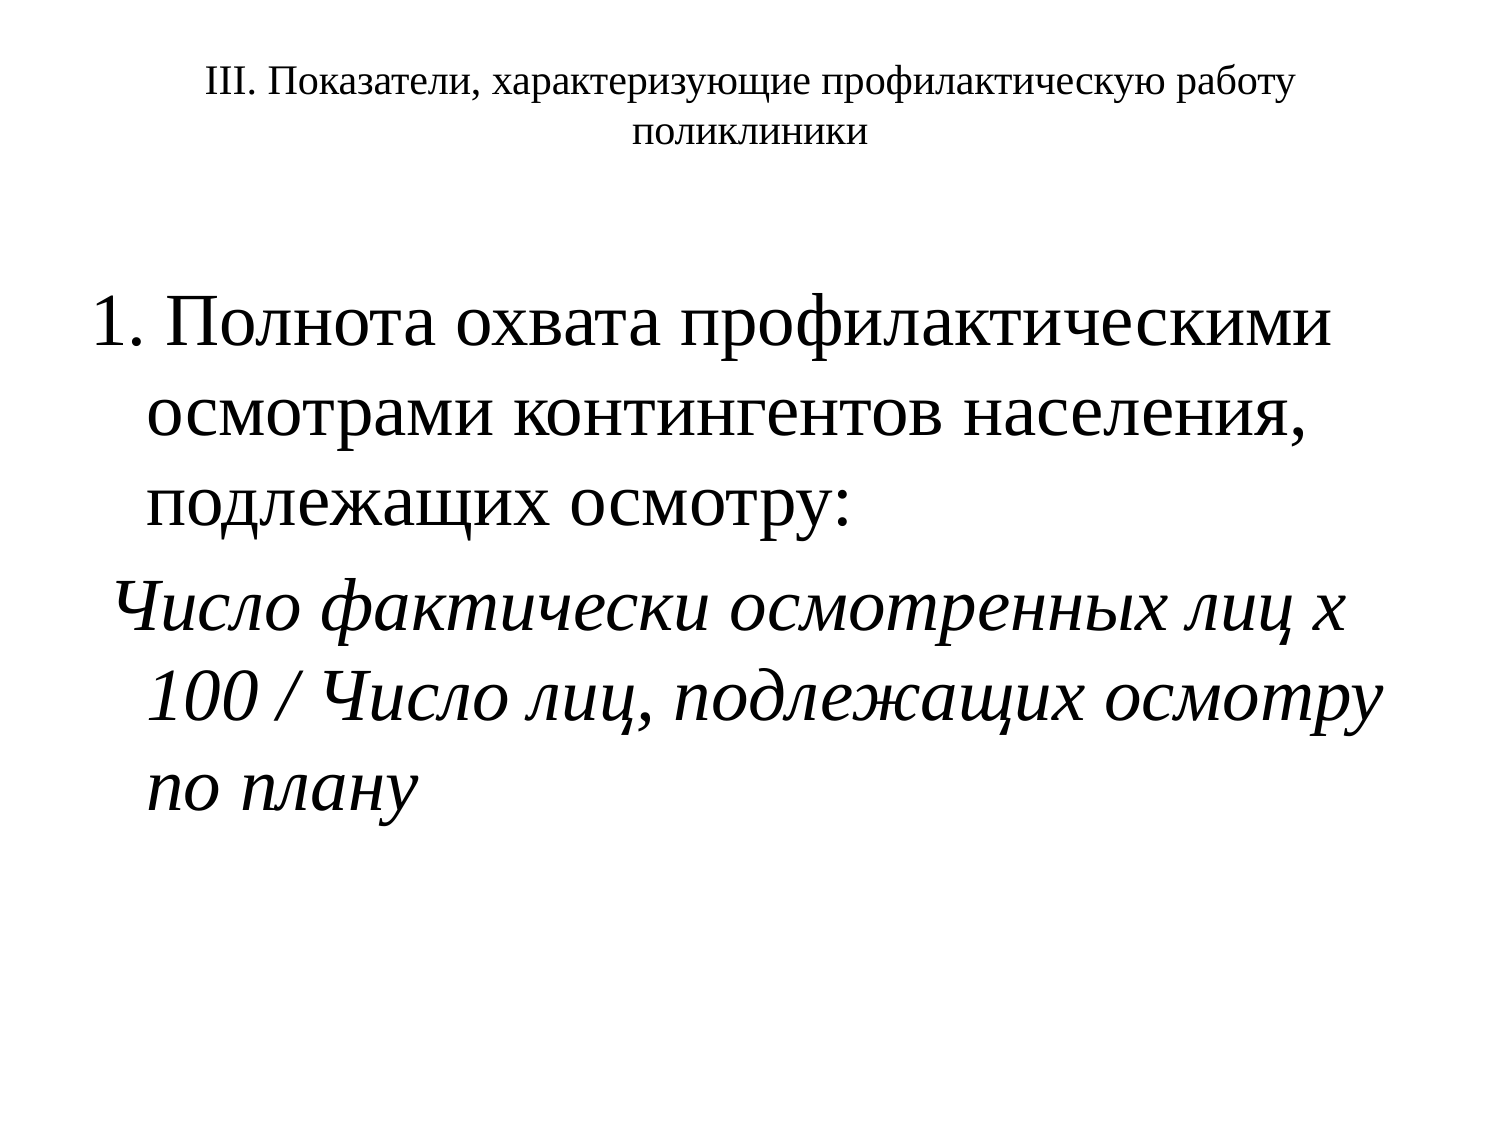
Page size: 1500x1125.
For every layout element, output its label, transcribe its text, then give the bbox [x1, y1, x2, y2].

title III. Показатели, характеризующие профилактическую работу поликлиники [75, 45, 1425, 233]
list 1. Полнота охвата профилактическими осмотрами контингентов населения, подлежащих осмотру: Число фактически осмотренных лиц х 100 / Число лиц, подлежащих осмотру по плану [75, 262, 1425, 1005]
